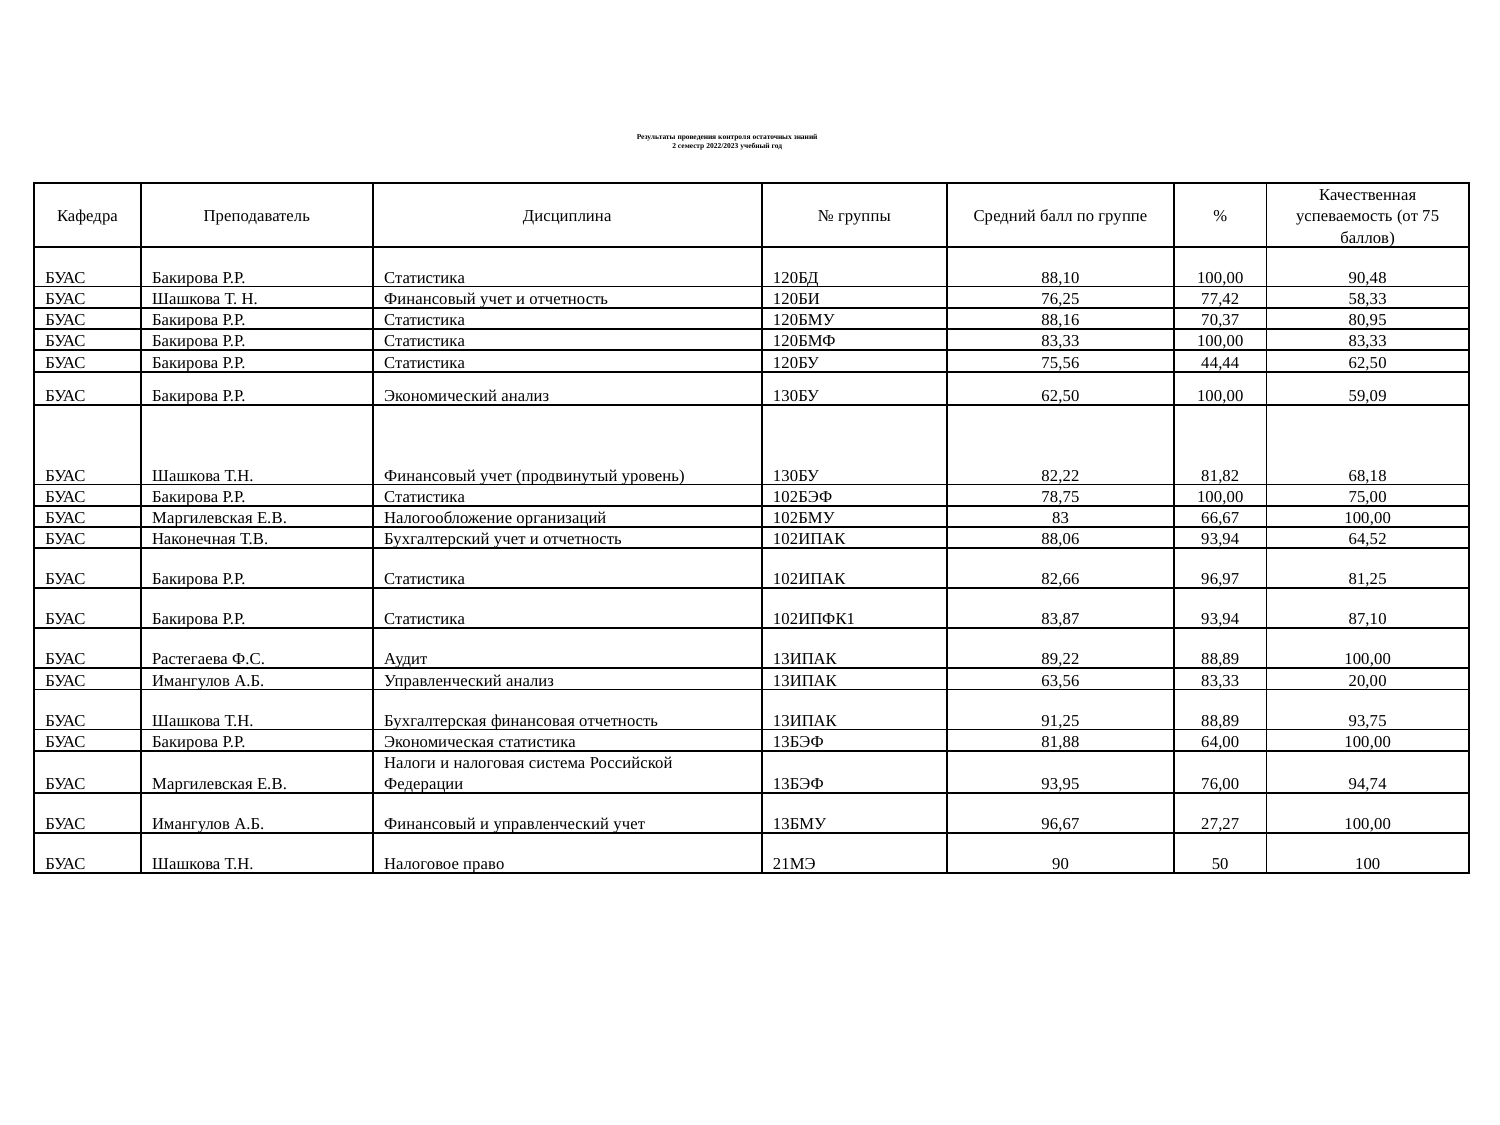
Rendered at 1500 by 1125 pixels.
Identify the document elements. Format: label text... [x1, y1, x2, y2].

table_cell БУАС [35, 834, 140, 872]
table_cell БУАС [35, 690, 140, 729]
table_cell 100,00 [1175, 485, 1266, 505]
table_cell БУАС [35, 351, 140, 371]
table_cell БУАС [35, 406, 140, 484]
table_header Дисциплина [374, 184, 761, 246]
table_cell 62,50 [948, 373, 1173, 404]
table_cell 102ИПАК [763, 528, 946, 547]
table_cell БУАС [35, 794, 140, 832]
table_cell 102ИПФК1 [763, 589, 946, 627]
table_cell 93,94 [1175, 589, 1266, 627]
table_cell Бакирова Р.Р. [142, 730, 372, 750]
table_header % [1175, 184, 1266, 246]
table_cell 88,89 [1175, 629, 1266, 667]
table_cell 88,89 [1175, 690, 1266, 729]
table_cell 81,88 [948, 730, 1173, 750]
table_cell 13ИПАК [763, 629, 946, 667]
table_cell 100,00 [1267, 794, 1468, 832]
table_cell Управленческий анализ [374, 669, 761, 689]
table_cell 90,48 [1267, 248, 1468, 286]
table_cell Имангулов А.Б. [142, 794, 372, 832]
table_cell 64,00 [1175, 730, 1266, 750]
table_cell 13БЭФ [763, 730, 946, 750]
table_cell 130БУ [763, 406, 946, 484]
table_cell Финансовый учет (продвинутый уровень) [374, 406, 761, 484]
table_cell Бакирова Р.Р. [142, 351, 372, 371]
table_cell 13ИПАК [763, 690, 946, 729]
table_cell БУАС [35, 373, 140, 404]
table_cell БУАС [35, 629, 140, 667]
table_cell 120БУ [763, 351, 946, 371]
table_cell 66,67 [1175, 507, 1266, 526]
table_cell 75,56 [948, 351, 1173, 371]
table_cell 62,50 [1267, 351, 1468, 371]
table_cell БУАС [35, 330, 140, 349]
table_cell 59,09 [1267, 373, 1468, 404]
table_cell 100,00 [1267, 730, 1468, 750]
table_cell Финансовый учет и отчетность [374, 287, 761, 307]
table_cell БУАС [35, 549, 140, 587]
table_cell 120БМУ [763, 309, 946, 328]
table_cell 82,22 [948, 406, 1173, 484]
table_cell 130БУ [763, 373, 946, 404]
table_header Качественная успеваемость (от 75 баллов) [1267, 184, 1468, 246]
table_cell 93,95 [948, 752, 1173, 792]
table_cell Статистика [374, 309, 761, 328]
table_cell Бухгалтерский учет и отчетность [374, 528, 761, 547]
table_cell Бухгалтерская финансовая отчетность [374, 690, 761, 729]
table_cell 102ИПАК [763, 549, 946, 587]
table_cell Статистика [374, 485, 761, 505]
table_cell 120БД [763, 248, 946, 286]
table_cell Экономический анализ [374, 373, 761, 404]
table_cell Маргилевская Е.В. [142, 507, 372, 526]
table_cell Наконечная Т.В. [142, 528, 372, 547]
table_cell 100,00 [1267, 507, 1468, 526]
table_cell Бакирова Р.Р. [142, 330, 372, 349]
table_cell 20,00 [1267, 669, 1468, 689]
table_cell 70,37 [1175, 309, 1266, 328]
table_header Преподаватель [142, 184, 372, 246]
table_cell Финансовый и управленческий учет [374, 794, 761, 832]
table_cell 58,33 [1267, 287, 1468, 307]
table_cell Налоговое право [374, 834, 761, 872]
table_cell Шашкова Т.Н. [142, 406, 372, 484]
table_cell 87,10 [1267, 589, 1468, 627]
table_cell 64,52 [1267, 528, 1468, 547]
table_cell 100 [1267, 834, 1468, 872]
table_cell 88,16 [948, 309, 1173, 328]
table_cell Экономическая статистика [374, 730, 761, 750]
table_cell Бакирова Р.Р. [142, 589, 372, 627]
table_cell Налогообложение организаций [374, 507, 761, 526]
table_cell Статистика [374, 351, 761, 371]
table_cell Шашкова Т.Н. [142, 690, 372, 729]
table_cell Растегаева Ф.С. [142, 629, 372, 667]
table_cell 80,95 [1267, 309, 1468, 328]
table_cell БУАС [35, 507, 140, 526]
table_header № группы [763, 184, 946, 246]
table_cell 91,25 [948, 690, 1173, 729]
table_cell 102БМУ [763, 507, 946, 526]
table_cell 93,75 [1267, 690, 1468, 729]
table_cell БУАС [35, 248, 140, 286]
table_cell 83,87 [948, 589, 1173, 627]
table_cell 100,00 [1175, 373, 1266, 404]
table_cell Бакирова Р.Р. [142, 309, 372, 328]
table_cell Аудит [374, 629, 761, 667]
table_cell 82,66 [948, 549, 1173, 587]
table_cell 89,22 [948, 629, 1173, 667]
table_cell 50 [1175, 834, 1266, 872]
table_cell БУАС [35, 752, 140, 792]
table_cell 90 [948, 834, 1173, 872]
table_cell Маргилевская Е.В. [142, 752, 372, 792]
table_cell 83,33 [948, 330, 1173, 349]
table_cell 78,75 [948, 485, 1173, 505]
table_cell Шашкова Т.Н. [142, 834, 372, 872]
table_cell Статистика [374, 589, 761, 627]
table_cell 93,94 [1175, 528, 1266, 547]
table_cell БУАС [35, 287, 140, 307]
table_cell 27,27 [1175, 794, 1266, 832]
table_cell 77,42 [1175, 287, 1266, 307]
table_cell Налоги и налоговая система Российской Федерации [374, 752, 761, 792]
table_cell 120БИ [763, 287, 946, 307]
table_cell БУАС [35, 528, 140, 547]
table_cell 100,00 [1175, 248, 1266, 286]
table_cell Имангулов А.Б. [142, 669, 372, 689]
table_cell Статистика [374, 330, 761, 349]
table_cell 88,10 [948, 248, 1173, 286]
table_header Кафедра [35, 184, 140, 246]
table_cell 96,97 [1175, 549, 1266, 587]
table_cell 96,67 [948, 794, 1173, 832]
table_cell БУАС [35, 309, 140, 328]
table_cell 75,00 [1267, 485, 1468, 505]
table_cell Бакирова Р.Р. [142, 485, 372, 505]
table_cell 83 [948, 507, 1173, 526]
table_cell 81,25 [1267, 549, 1468, 587]
table_cell 76,25 [948, 287, 1173, 307]
table_cell Бакирова Р.Р. [142, 373, 372, 404]
table_cell Бакирова Р.Р. [142, 549, 372, 587]
table_cell 100,00 [1267, 629, 1468, 667]
table_cell Статистика [374, 549, 761, 587]
table_cell БУАС [35, 669, 140, 689]
table_cell 63,56 [948, 669, 1173, 689]
table_cell БУАС [35, 730, 140, 750]
table_cell 83,33 [1267, 330, 1468, 349]
table_cell 102БЭФ [763, 485, 946, 505]
table_cell 68,18 [1267, 406, 1468, 484]
table_cell 94,74 [1267, 752, 1468, 792]
table_cell 13БЭФ [763, 752, 946, 792]
table_cell 13ИПАК [763, 669, 946, 689]
table_cell Статистика [374, 248, 761, 286]
table_cell Бакирова Р.Р. [142, 248, 372, 286]
table_cell 44,44 [1175, 351, 1266, 371]
title Результаты проведения контроля остаточных знаний 2 семестр 2022/2023 учебный год [233, 123, 1222, 162]
table_cell 88,06 [948, 528, 1173, 547]
table_cell 120БМФ [763, 330, 946, 349]
table_cell 21МЭ [763, 834, 946, 872]
table_cell БУАС [35, 485, 140, 505]
table_cell 81,82 [1175, 406, 1266, 484]
table_cell Шашкова Т. Н. [142, 287, 372, 307]
table_header Средний балл по группе [948, 184, 1173, 246]
table_cell 83,33 [1175, 669, 1266, 689]
table_cell 100,00 [1175, 330, 1266, 349]
table_cell БУАС [35, 589, 140, 627]
table_cell 76,00 [1175, 752, 1266, 792]
table_cell 13БМУ [763, 794, 946, 832]
